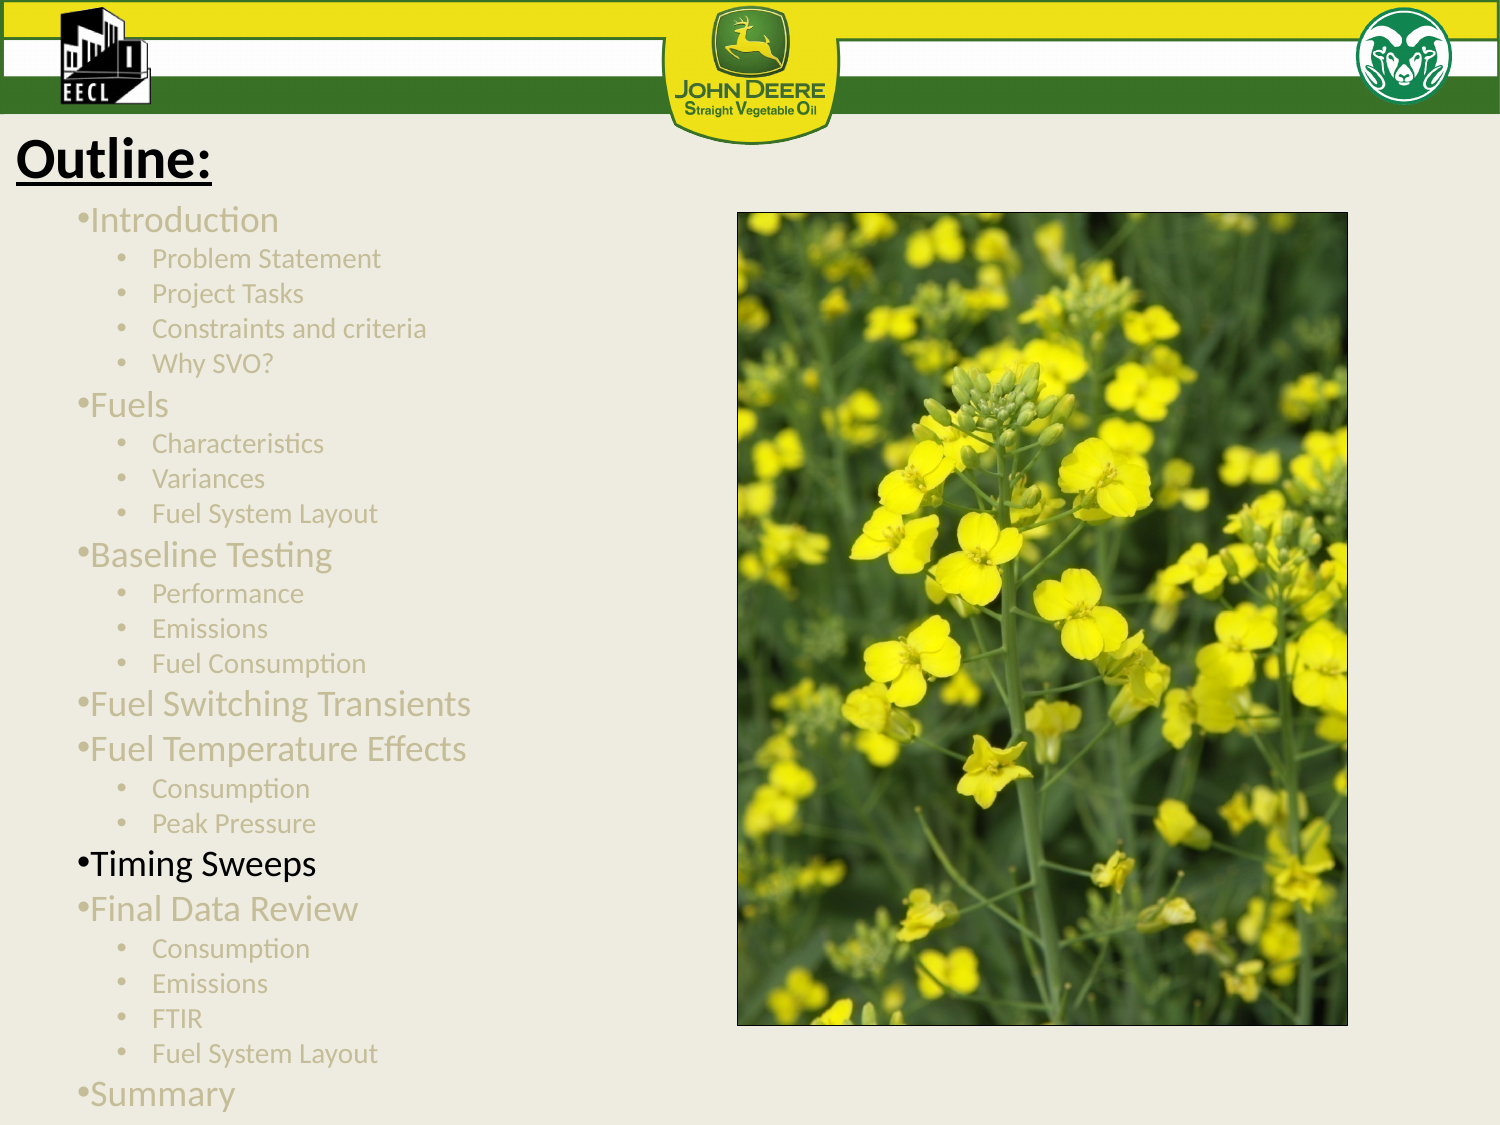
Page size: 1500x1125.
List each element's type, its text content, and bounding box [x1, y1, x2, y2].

picture [0, 0, 1500, 145]
text_box Introduction Problem Statement Project Tasks Constraints and criteria Why SVO? Fuels Characteristics Variances Fuel System Layout Baseline Testing Performance Emissions Fuel Consumption Fuel Switching Transients Fuel Temperature Effects Consumption Peak Pressure Timing Sweeps Final Data Review Consumption Emissions FTIR Fuel System Layout Summary [62, 187, 1500, 1122]
text_box Outline: [1, 154, 228, 198]
picture [737, 212, 1348, 1026]
